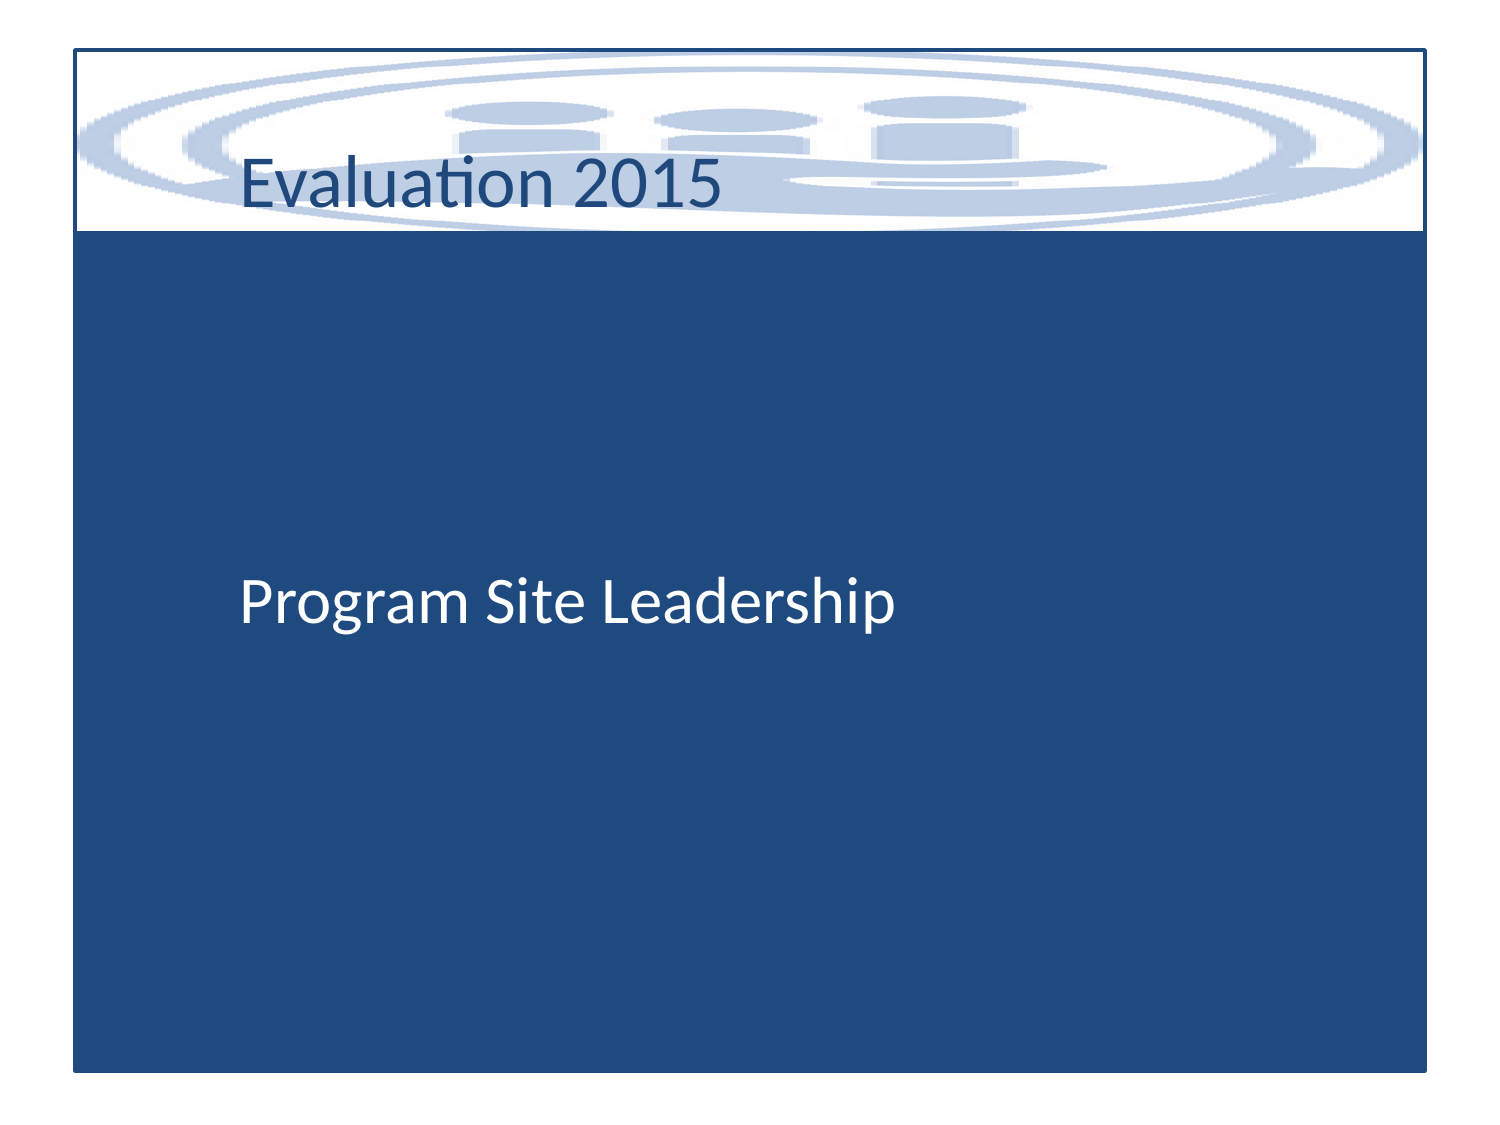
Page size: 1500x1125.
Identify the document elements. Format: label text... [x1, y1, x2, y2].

text_box Program Site Leadership [224, 549, 1113, 645]
text_box Evaluation 2015 [224, 124, 1138, 230]
